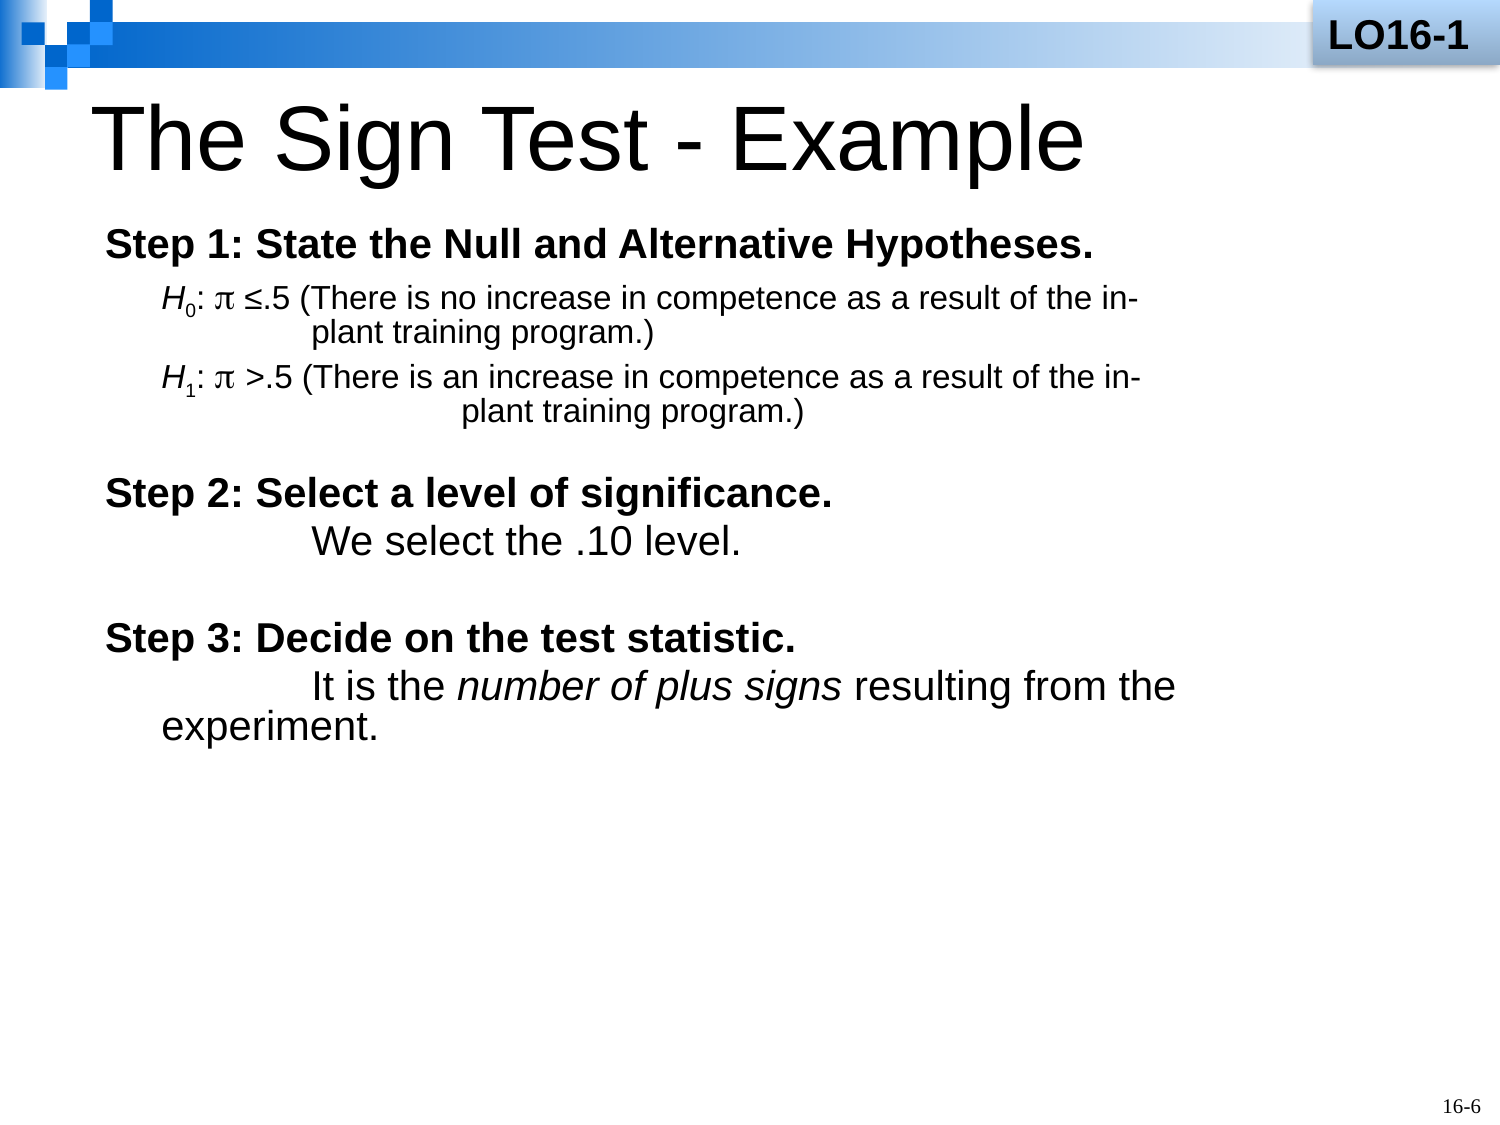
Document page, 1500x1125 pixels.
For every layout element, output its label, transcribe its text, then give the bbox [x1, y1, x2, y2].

list Step 1: State the Null and Alternative Hypotheses. H0:  ≤.5 (There is no increase in competence as a result of the in- plant training program.) H1:  >.5 (There is an increase in competence as a result of the in- plant training program.) Step 2: Select a level of significance. We select the .10 level. Step 3: Decide on the test statistic. It is the number of plus signs resulting from the experiment. [89, 218, 1353, 819]
text_box LO16-1 [1313, 0, 1500, 65]
title The Sign Test - Example [74, 87, 1426, 181]
